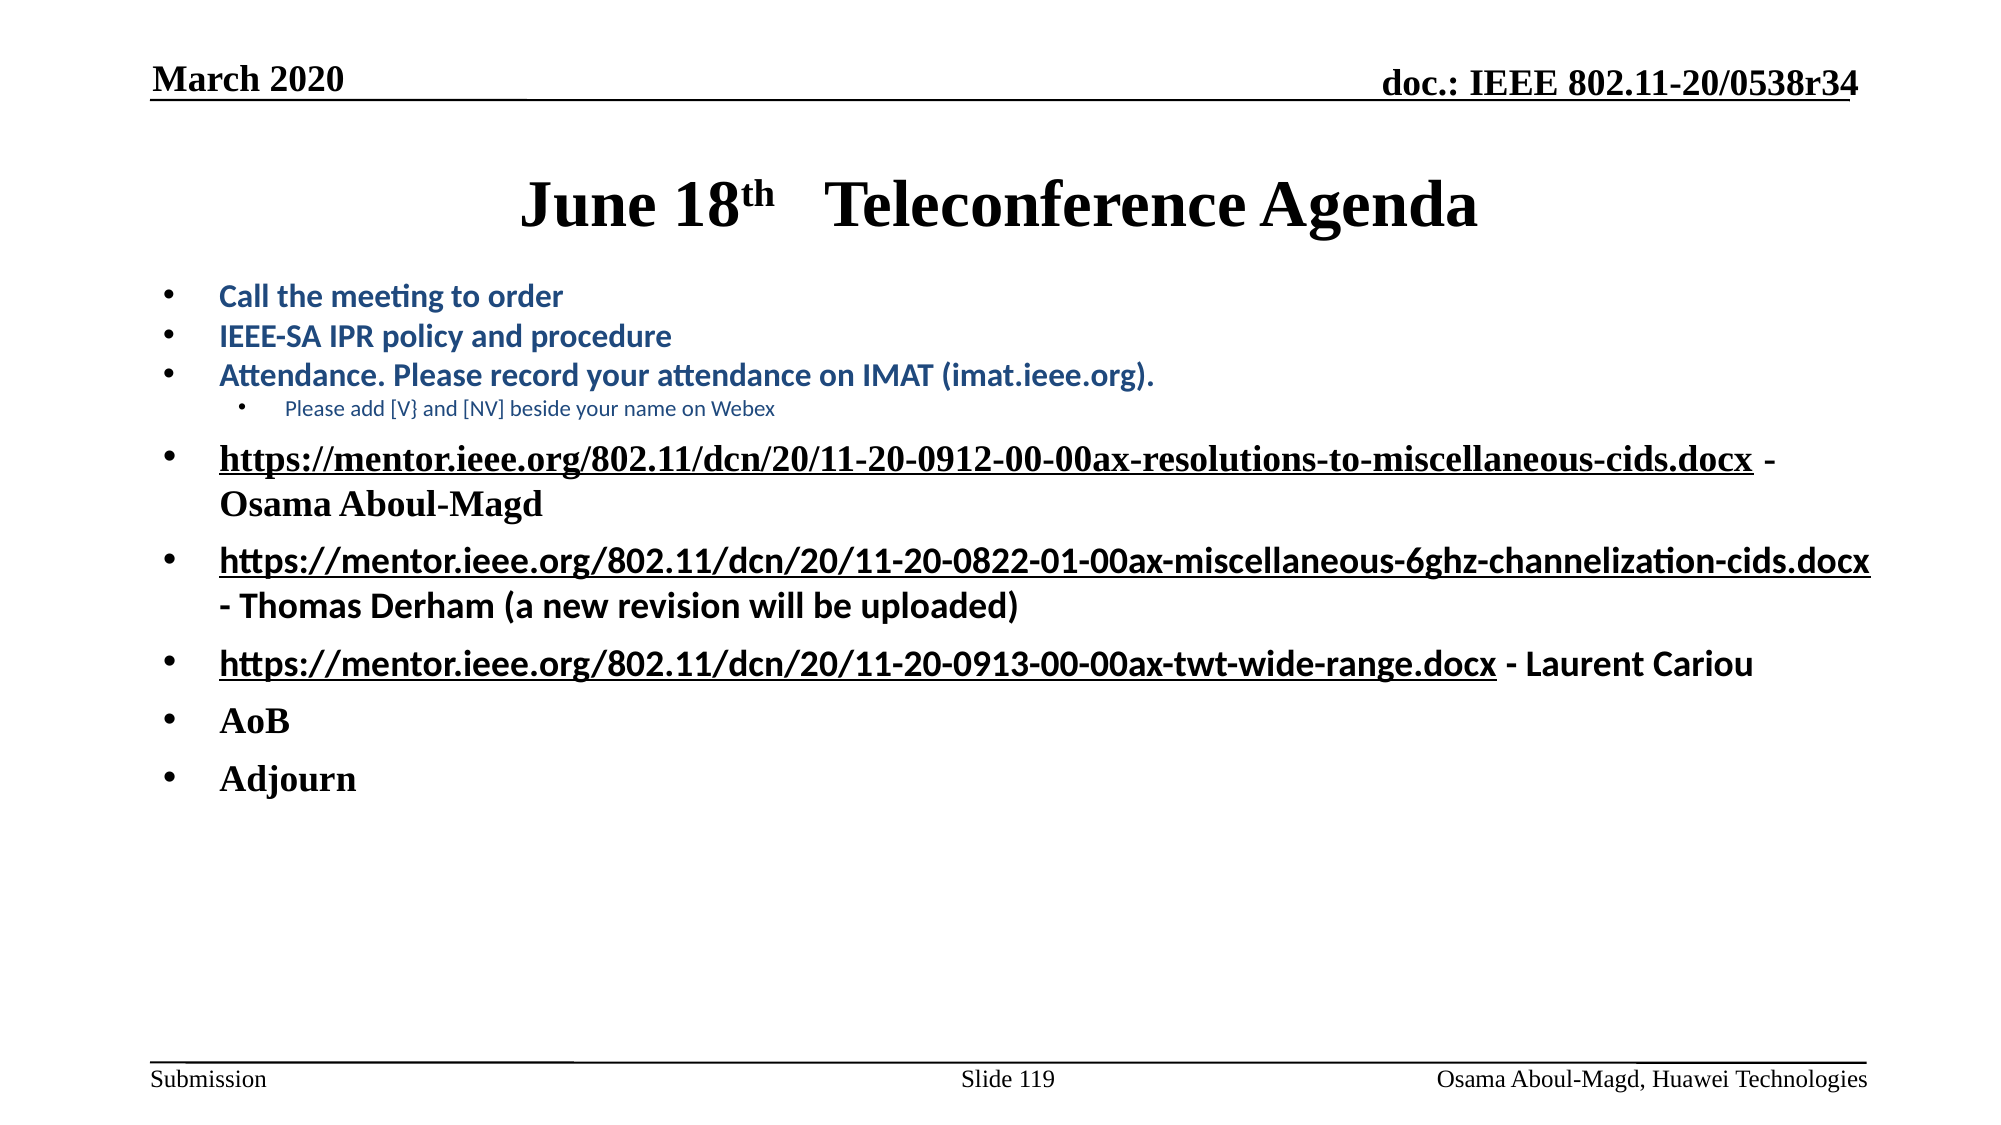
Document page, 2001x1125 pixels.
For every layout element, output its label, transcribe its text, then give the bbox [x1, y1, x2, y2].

footer Osama Aboul-Magd, Huawei Technologies [1171, 1061, 1869, 1093]
slide_number Slide 119 [950, 1061, 1067, 1123]
title June 18th Teleconference Agenda [149, 112, 1850, 265]
list Call the meeting to order IEEE-SA IPR policy and procedure Attendance. Please record your attendance on IMAT (imat.ieee.org). Please add [V} and [NV] beside your name on Webex https://mentor.ieee.org/802.11/dcn/20/11-20-0912-00-00ax-resolutions-to-miscellaneous-cids.docx - Osama Aboul-Magd https://mentor.ieee.org/802.11/dcn/20/11-20-0822-01-00ax-miscellaneous-6ghz-channelization-cids.docx - Thomas Derham (a new revision will be uploaded) https://mentor.ieee.org/802.11/dcn/20/11-20-0913-00-00ax-twt-wide-range.docx - Laurent Cariou AoB Adjourn [147, 265, 1900, 1017]
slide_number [152, 54, 563, 100]
